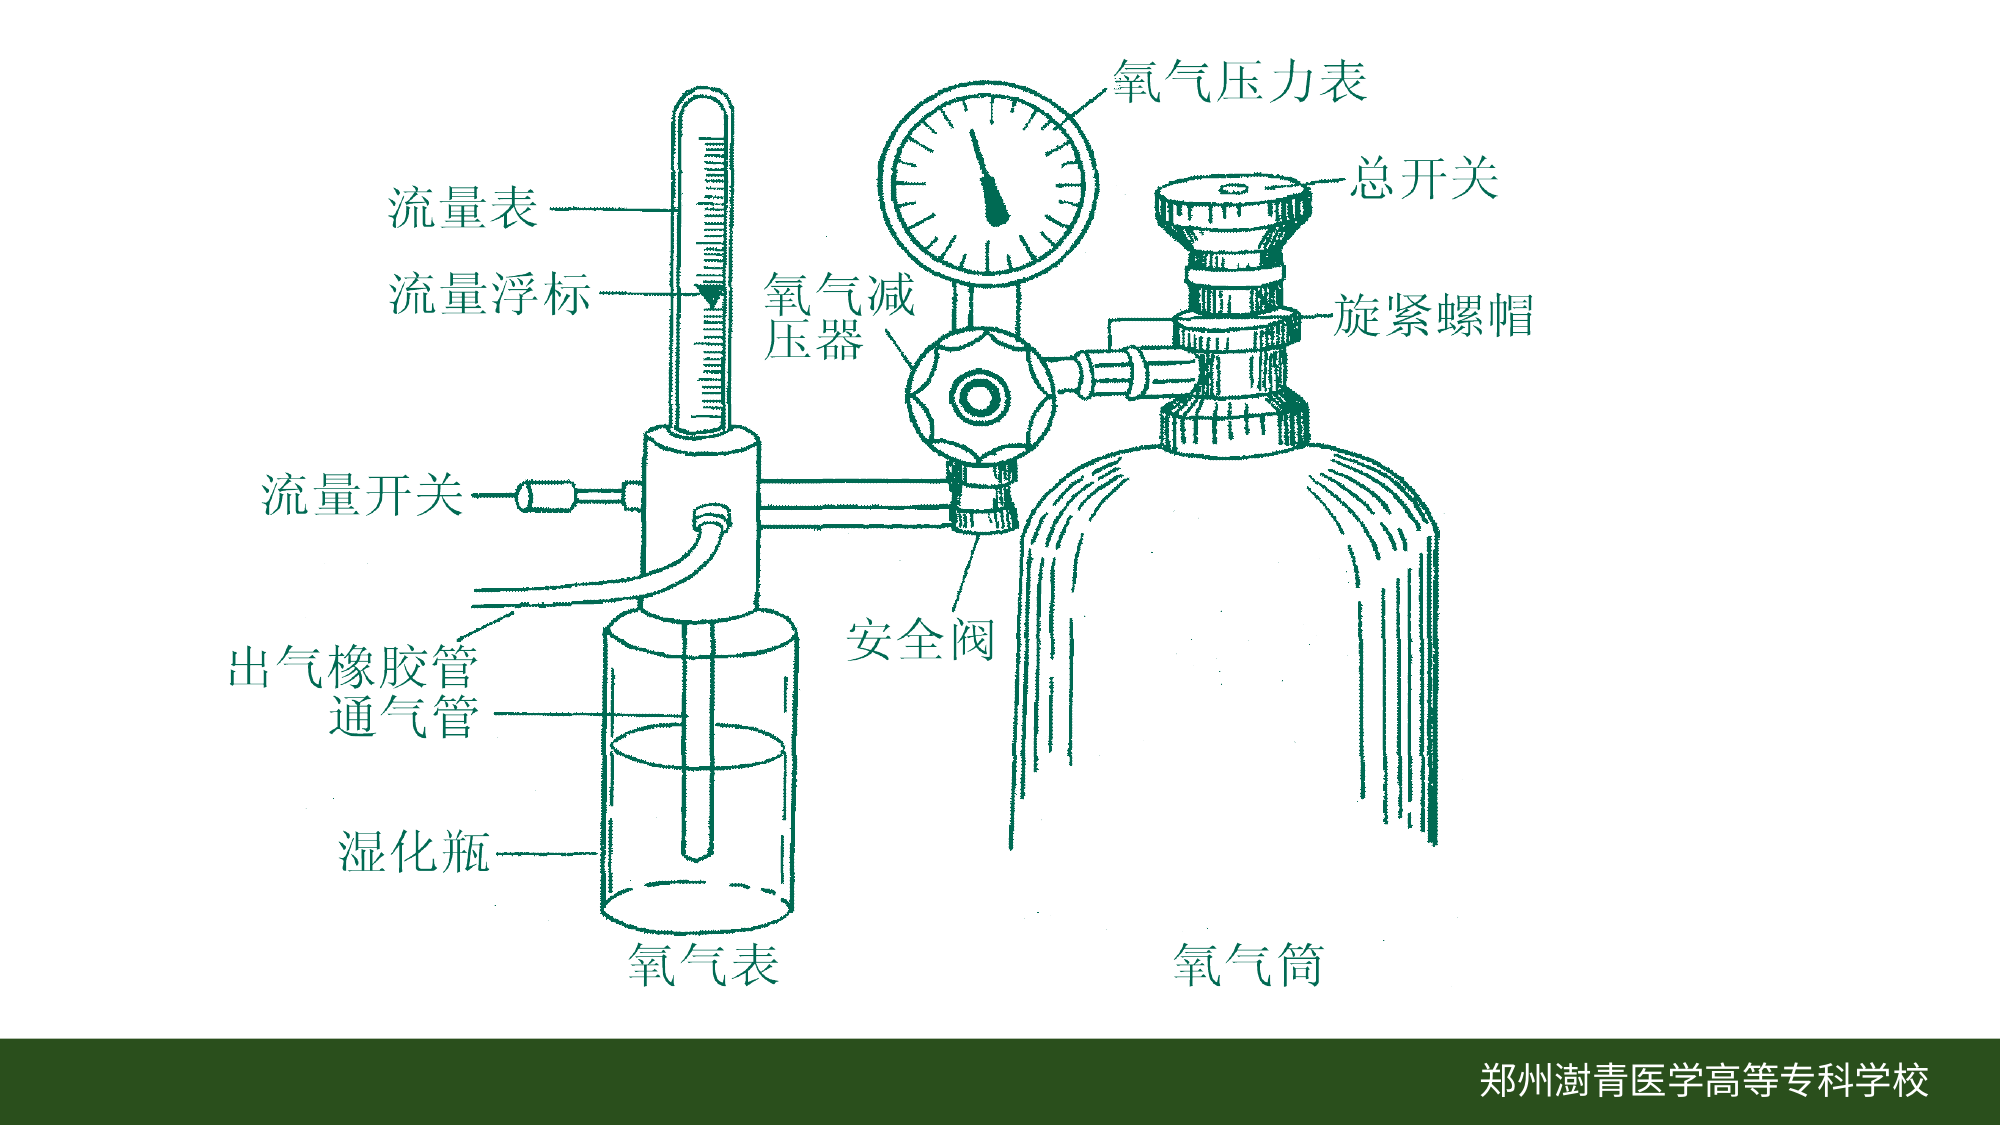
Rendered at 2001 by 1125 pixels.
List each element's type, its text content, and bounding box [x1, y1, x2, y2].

picture [220, 42, 1545, 1000]
text_box 郑州澍青医学高等专科学校 [1465, 1049, 1950, 1125]
